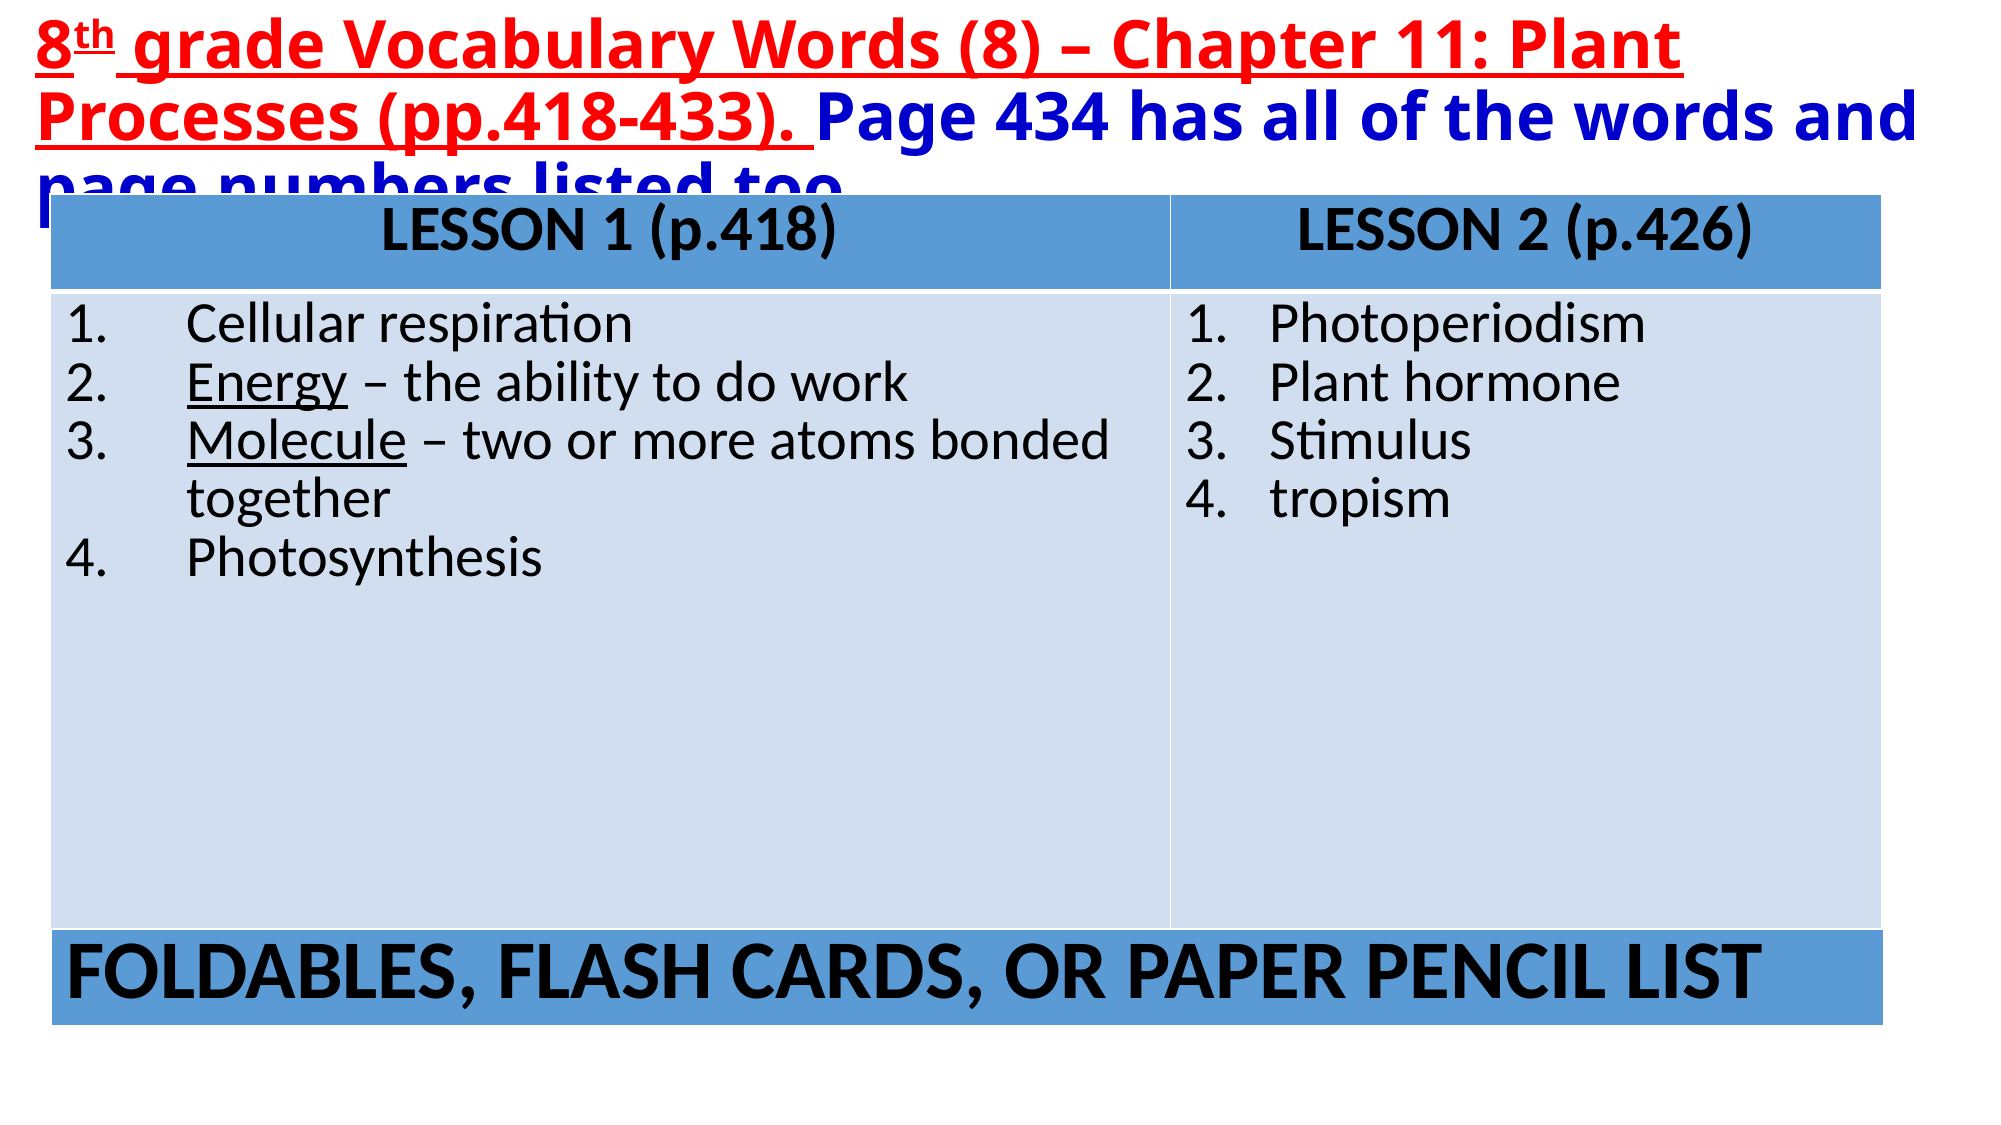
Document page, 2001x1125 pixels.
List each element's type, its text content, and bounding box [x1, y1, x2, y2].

table_cell Cellular respiration Energy – the ability to do work Molecule – two or more atoms bonded together Photosynthesis [51, 294, 1170, 928]
table_header FOLDABLES, FLASH CARDS, OR PAPER PENCIL LIST [52, 930, 1883, 1025]
table_header LESSON 2 (p.426) [1171, 195, 1881, 289]
table_cell Photoperiodism Plant hormone Stimulus tropism [1171, 294, 1881, 928]
table_header LESSON 1 (p.418) [51, 195, 1170, 289]
title 8th grade Vocabulary Words (8) – Chapter 11: Plant Processes (pp.418-433). Page 434 has all of the words and page numbers listed too. [20, 22, 1952, 215]
